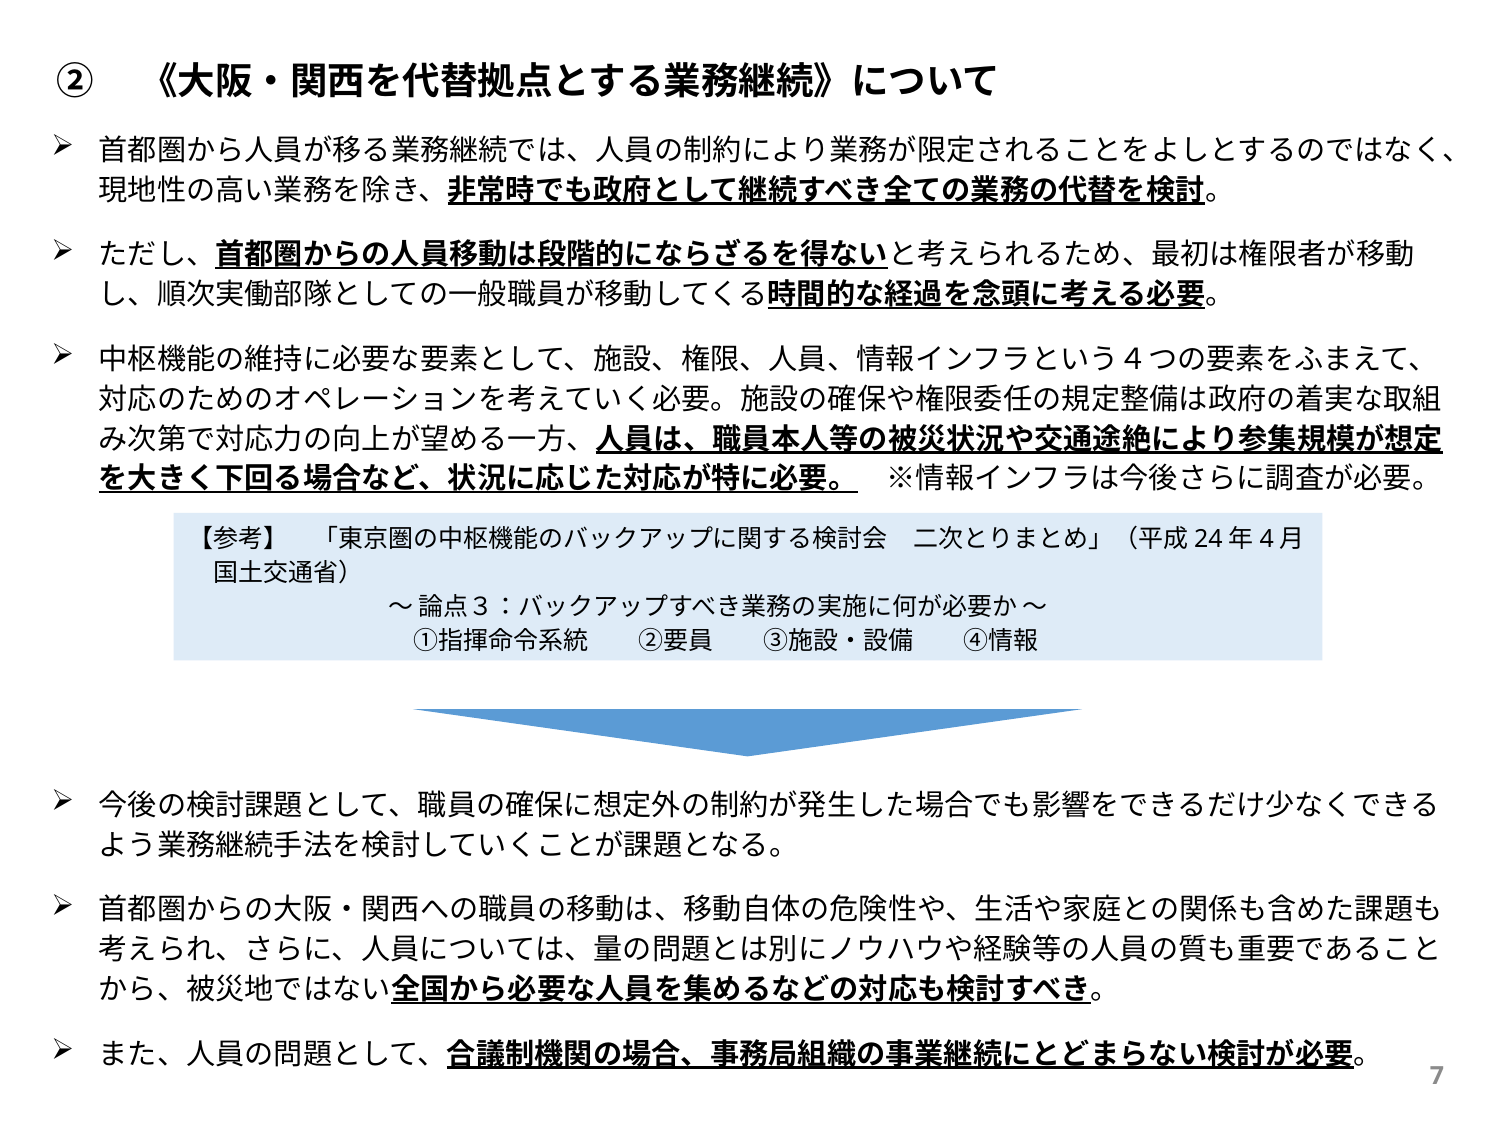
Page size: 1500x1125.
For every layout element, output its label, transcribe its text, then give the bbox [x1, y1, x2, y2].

slide_number 7 [1121, 1042, 1460, 1103]
text_box [412, 708, 1083, 758]
text_box 【参考】 「東京圏の中枢機能のバックアップに関する検討会 二次とりまとめ」（平成24年4月 国土交通省） ～ 論点３：バックアップすべき業務の実施に何が必要か ～ ①指揮命令系統 ②要員 ③施設・設備 ④情報 [172, 512, 1324, 661]
text_box ② 《大阪・関西を代替拠点とする業務継続》について [41, 43, 1026, 110]
text_box 首都圏から人員が移る業務継続では、人員の制約により業務が限定されることをよしとするのではなく、現地性の高い業務を除き、非常時でも政府として継続すべき全ての業務の代替を検討。 ただし、首都圏からの人員移動は段階的にならざるを得ないと考えられるため、最初は権限者が移動し、順次実働部隊としての一般職員が移動してくる時間的な経過を念頭に考える必要。 中枢機能の維持に必要な要素として、施設、権限、人員、情報インフラという４つの要素をふまえて、対応のためのオペレーションを考えていく必要。施設の確保や権限委任の規定整備は政府の着実な取組み次第で対応力の向上が望める一方、人員は、職員本人等の被災状況や交通途絶により参集規模が想定を大きく下回る場合など、状況に応じた対応が特に必要。 ※情報インフラは今後さらに調査が必要。 [36, 118, 1459, 503]
text_box 今後の検討課題として、職員の確保に想定外の制約が発生した場合でも影響をできるだけ少なくできるよう業務継続手法を検討していくことが課題となる。 首都圏からの大阪・関西への職員の移動は、移動自体の危険性や、生活や家庭との関係も含めた課題も考えられ、さらに、人員については、量の問題とは別にノウハウや経験等の人員の質も重要であることから、被災地ではない全国から必要な人員を集めるなどの対応も検討すべき。 また、人員の問題として、合議制機関の場合、事務局組織の事業継続にとどまらない検討が必要。 [36, 773, 1459, 1078]
